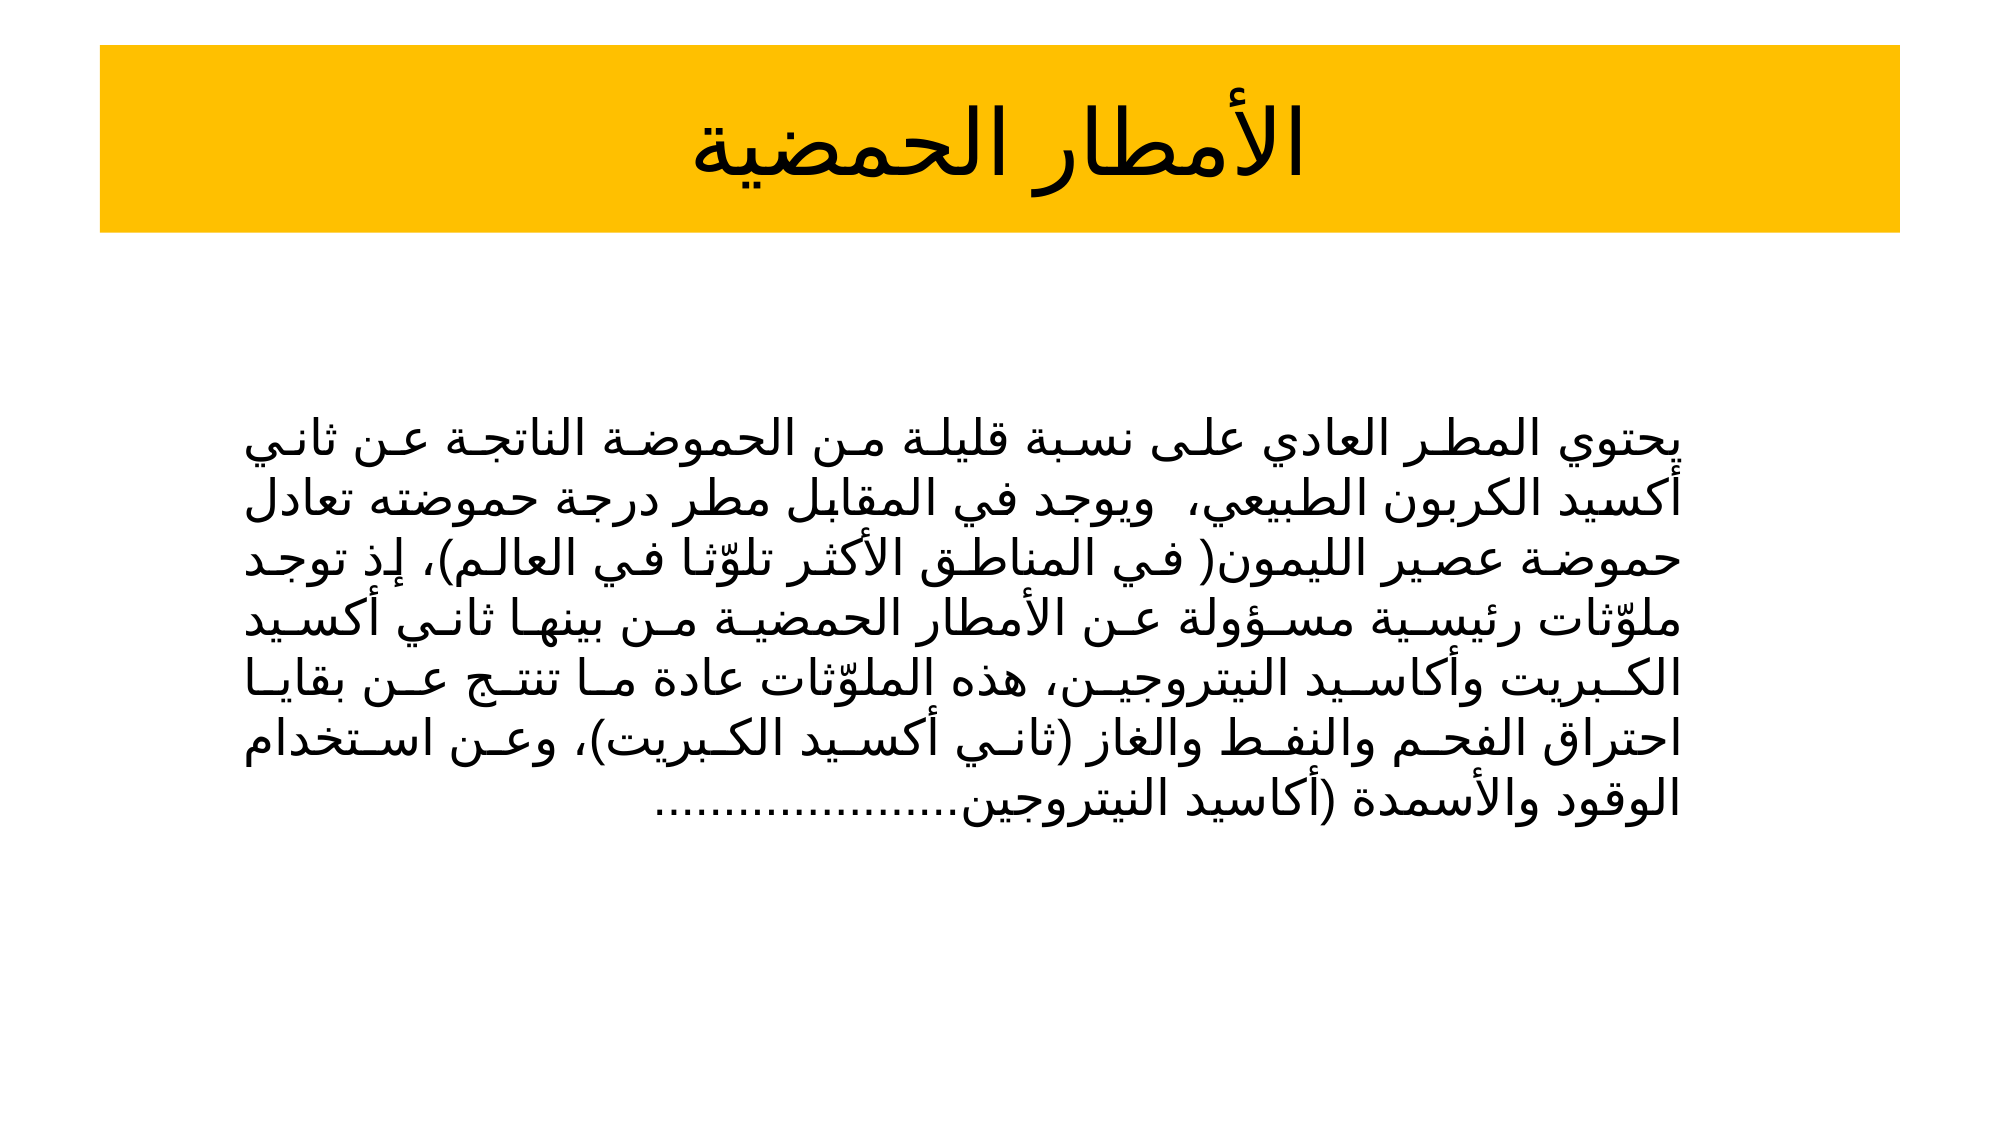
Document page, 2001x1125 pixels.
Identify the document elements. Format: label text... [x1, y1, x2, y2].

title الأمطار الحمضية [99, 45, 1900, 233]
text_box يحتوي المطر العادي على نسبة قليلة من الحموضة الناتجة عن ثاني أكسيد الكربون الطبيعي، ويوجد في المقابل مطر درجة حموضته تعادل حموضة عصير الليمون( في المناطق الأكثر تلوّثا في العالم)، إذ توجد ملوّثات رئيسية مسؤولة عن الأمطار الحمضية من بينها ثاني أكسيد الكبريت وأكاسيد النيتروجين، هذه الملوّثات عادة ما تنتج عن بقايا احتراق الفحم والنفط والغاز (ثاني أكسيد الكبريت)، وعن استخدام الوقود والأسمدة (أكاسيد النيتروجين...................... [228, 398, 1698, 833]
